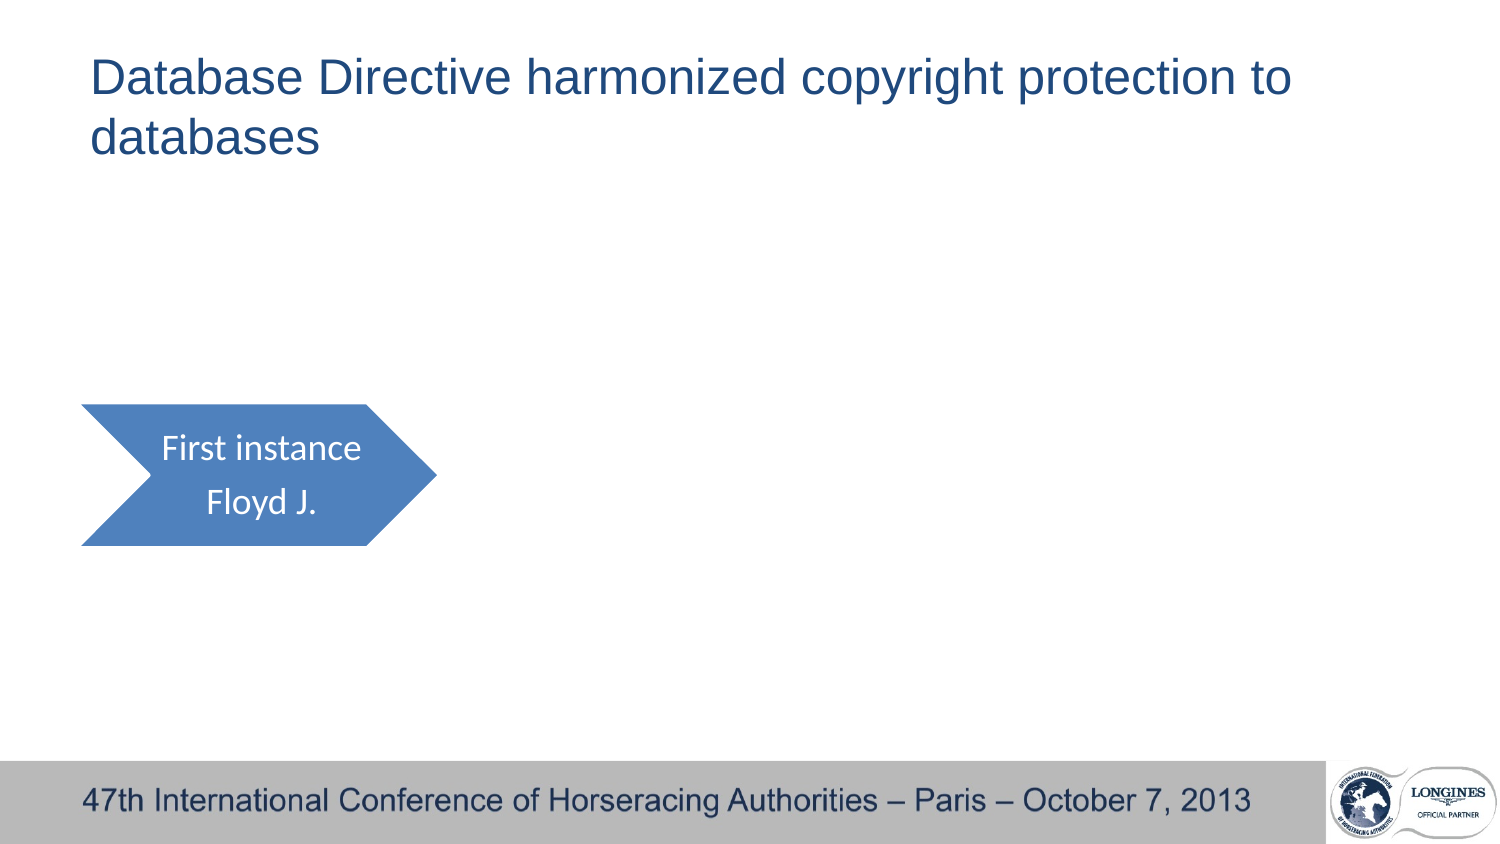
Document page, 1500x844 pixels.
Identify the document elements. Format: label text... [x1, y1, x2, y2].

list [74, 196, 1426, 754]
picture [0, 0, 1500, 844]
title Database Directive harmonized copyright protection to databases [75, 33, 1425, 175]
